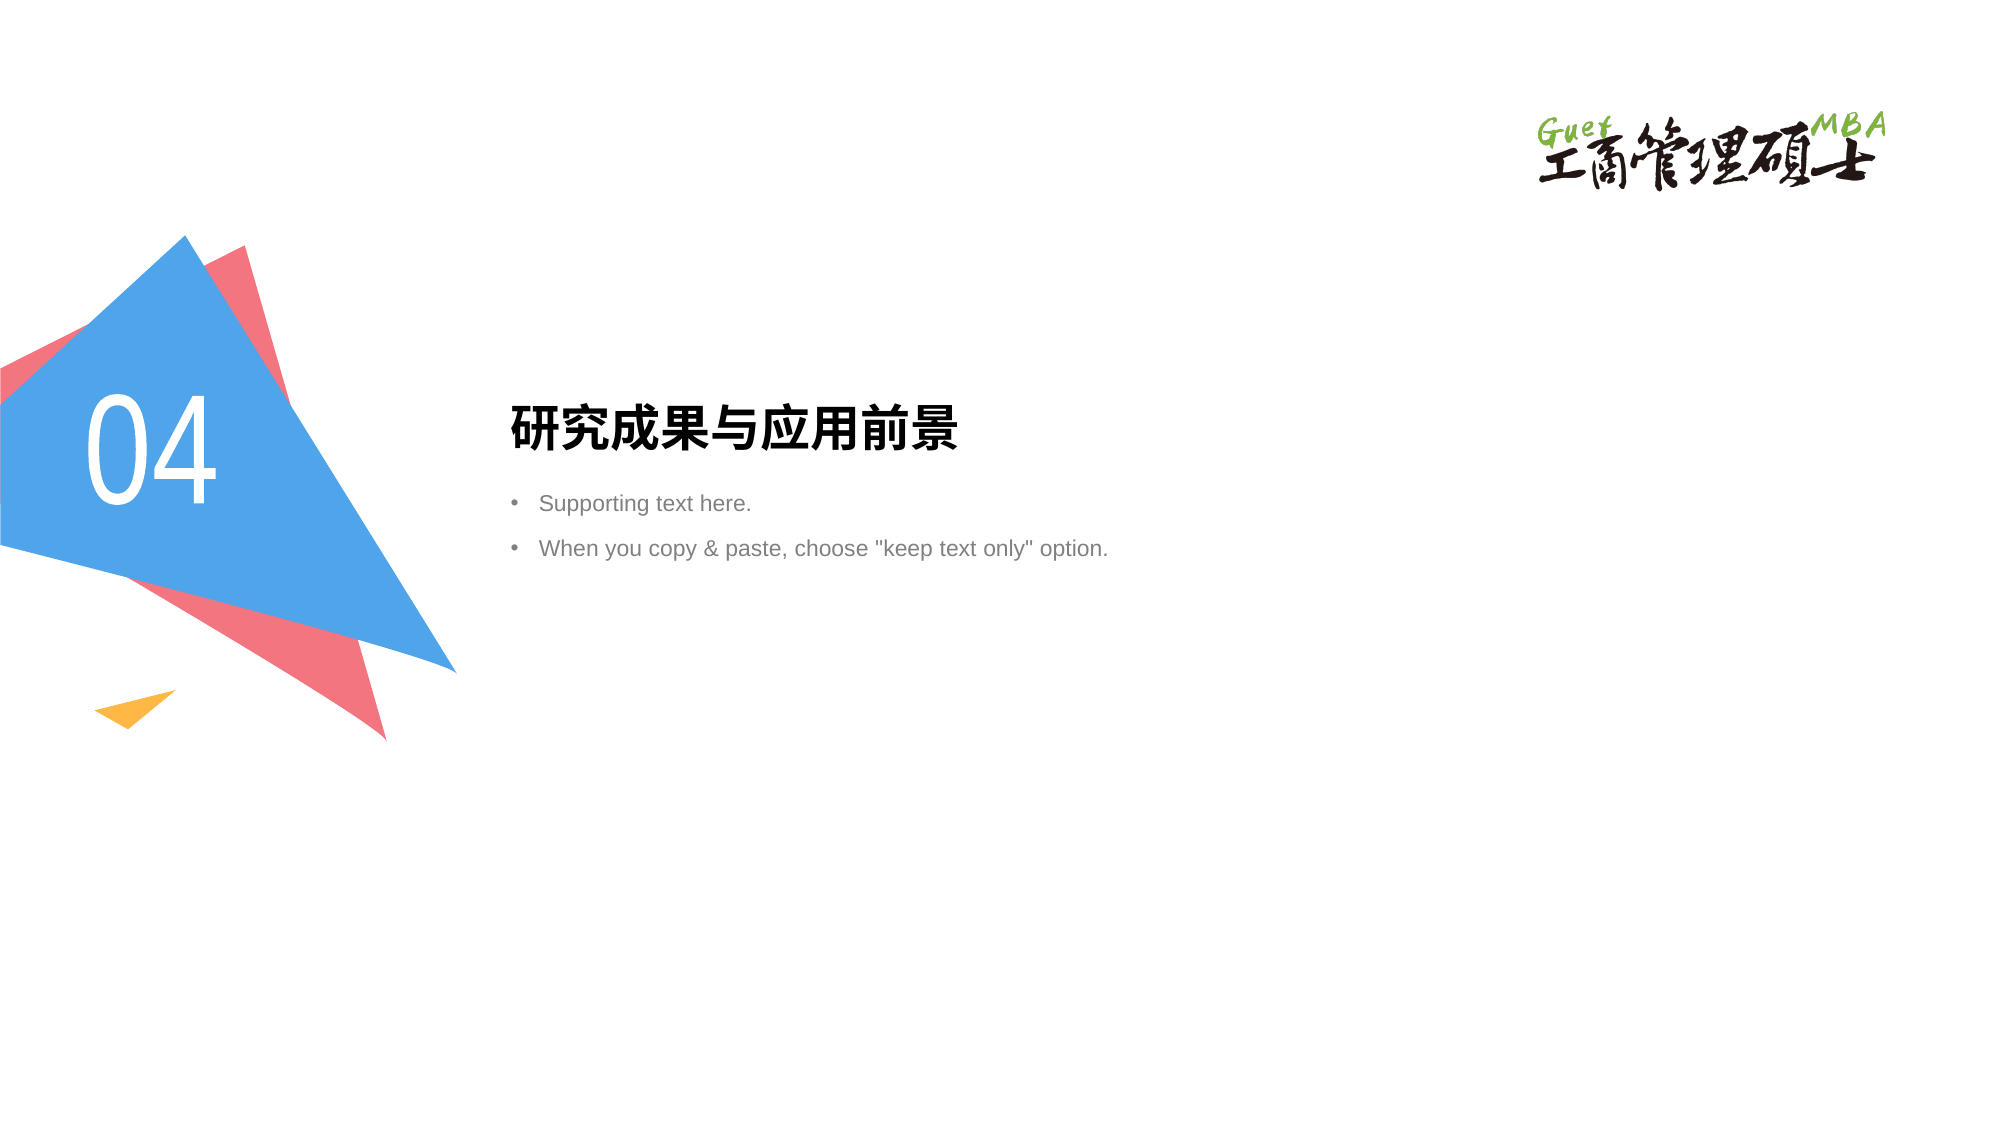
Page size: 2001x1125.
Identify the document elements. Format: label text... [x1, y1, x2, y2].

title 研究成果与应用前景 [495, 317, 1385, 465]
picture [1538, 111, 1885, 192]
list Supporting text here. When you copy & paste, choose "keep text only" option. [495, 483, 1385, 651]
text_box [89, 395, 146, 504]
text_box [155, 396, 215, 503]
